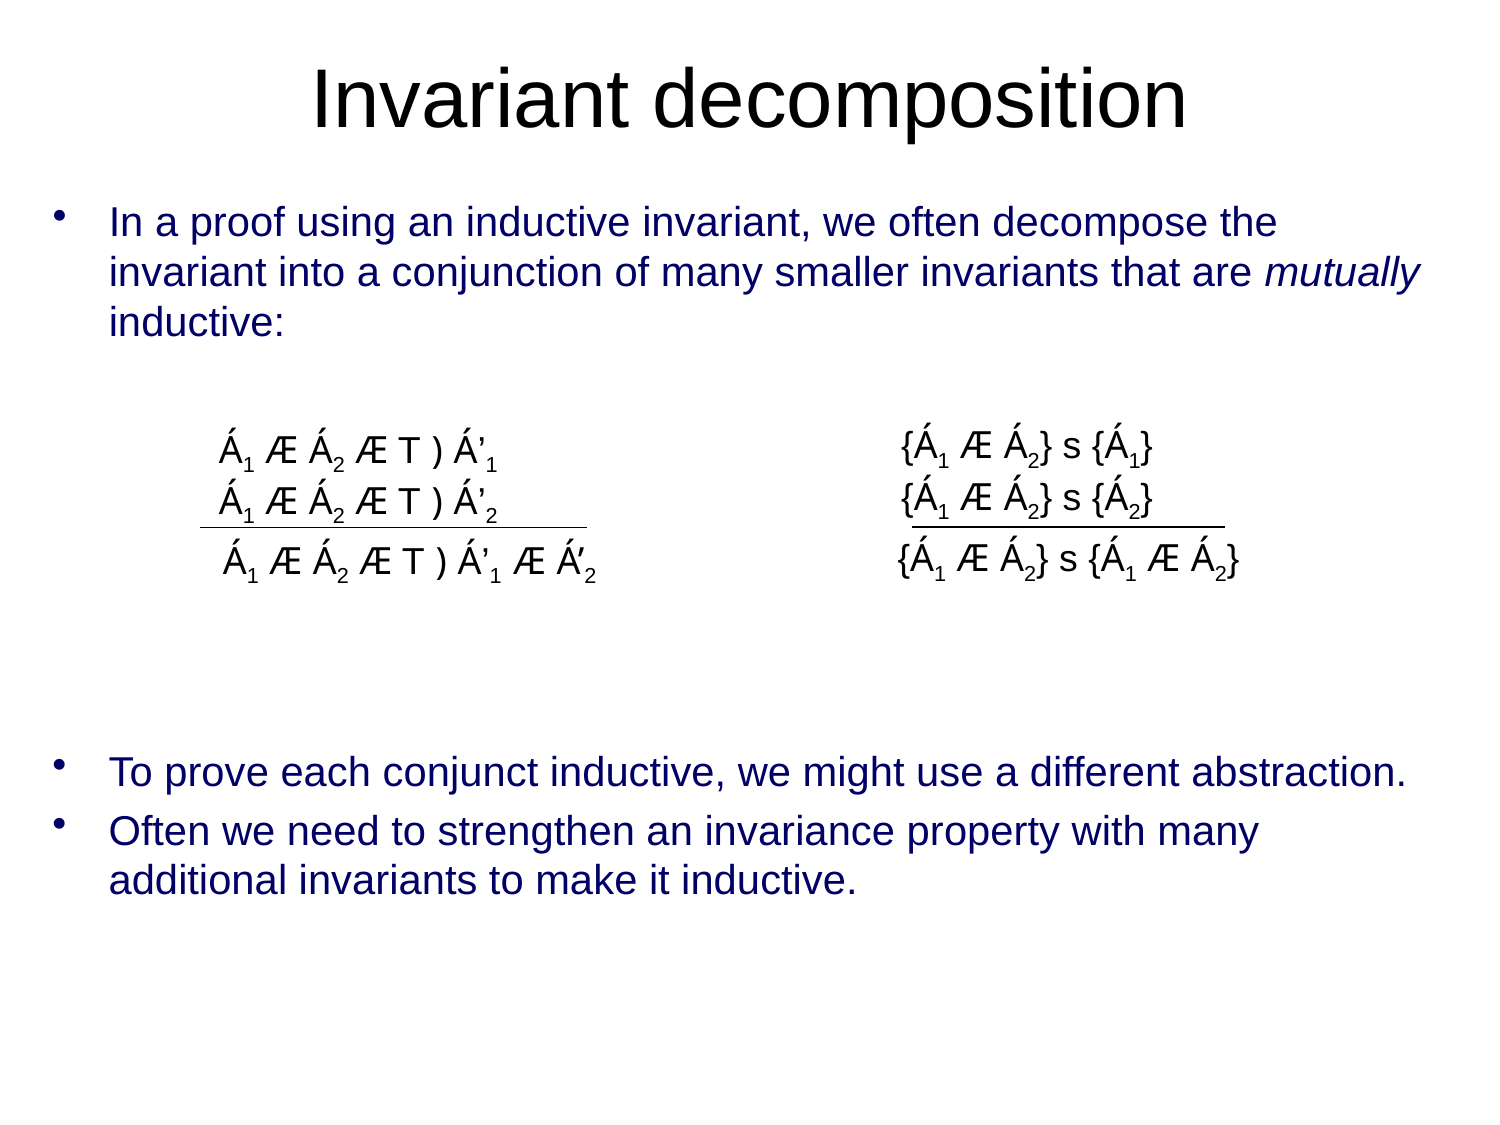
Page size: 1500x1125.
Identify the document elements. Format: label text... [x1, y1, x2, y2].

list In a proof using an inductive invariant, we often decompose the invariant into a conjunction of many smaller invariants that are mutually inductive: [37, 187, 1463, 313]
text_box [887, 413, 1250, 588]
text_box To prove each conjunct inductive, we might use a different abstraction. Often we need to strengthen an invariance property with many additional invariants to make it inductive. [37, 737, 1463, 913]
title Invariant decomposition [37, 24, 1463, 163]
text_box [194, 418, 626, 591]
